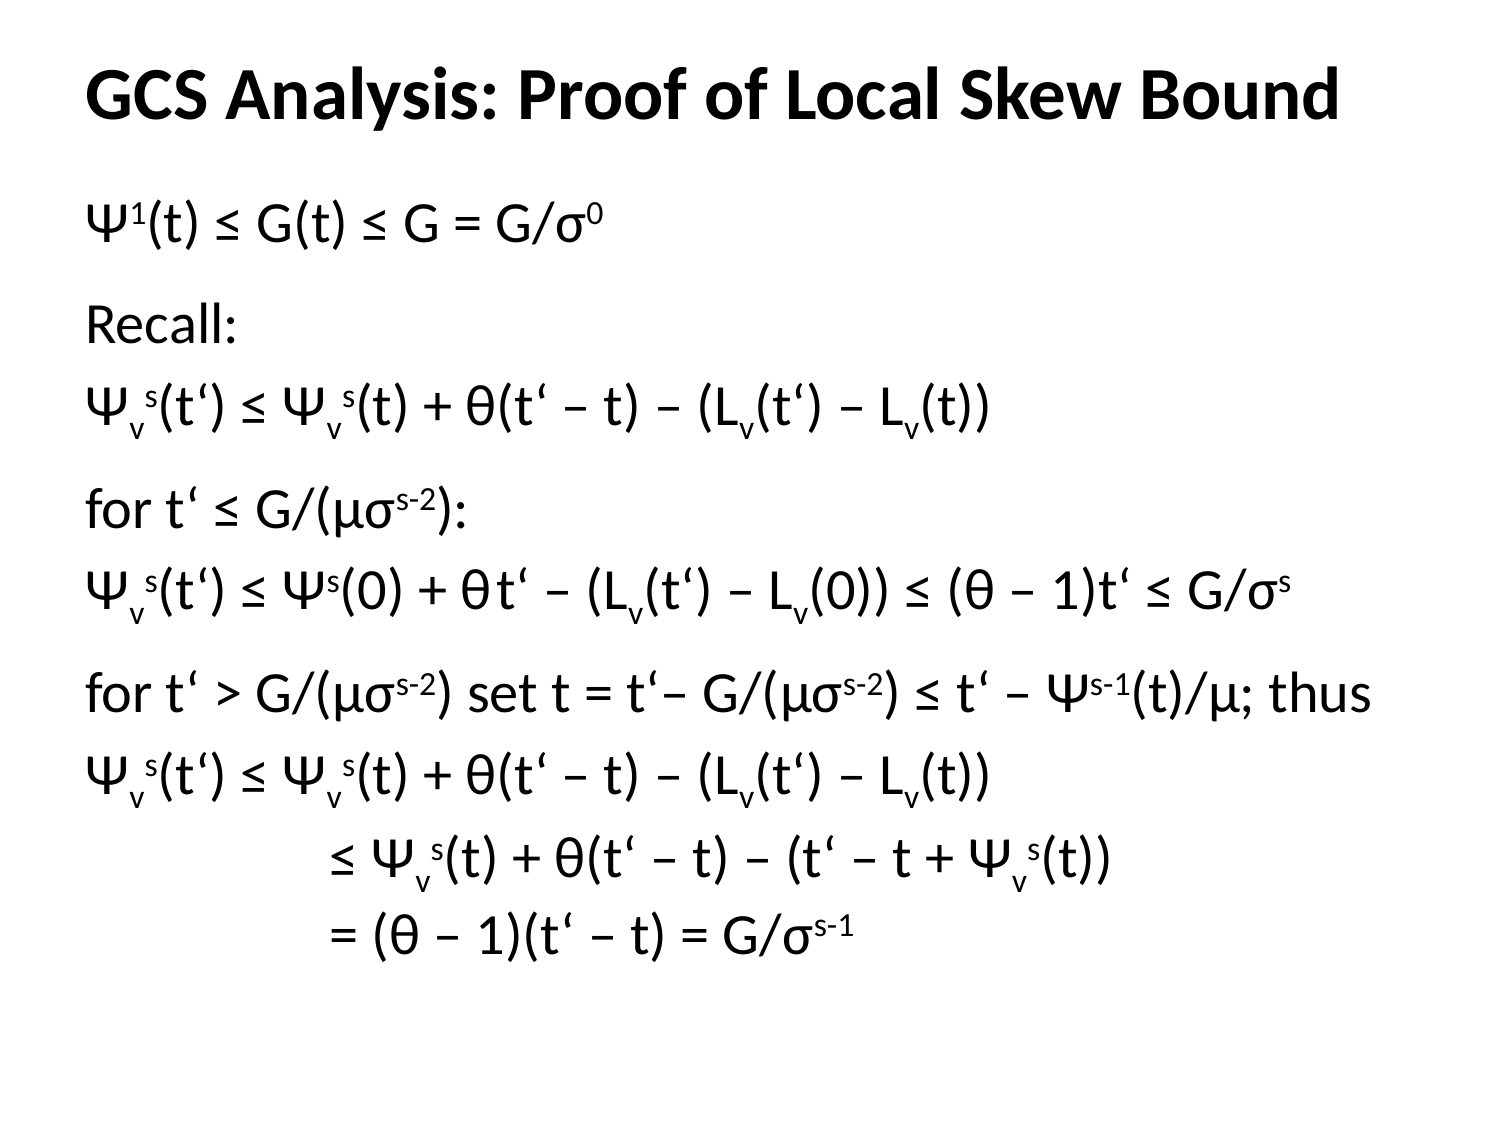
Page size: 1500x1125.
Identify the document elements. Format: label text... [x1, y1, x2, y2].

text_box Ψ1(t) ≤ G(t) ≤ G = G/σ0 Recall: Ψvs(t‘) ≤ Ψvs(t) + θ(t‘ – t) – (Lv(t‘) – Lv(t)) for t‘ ≤ G/(μσs-2): Ψvs(t‘) ≤ Ψs(0) + θ t‘ – (Lv(t‘) – Lv(0)) ≤ (θ – 1)t‘ ≤ G/σs for t‘ > G/(μσs-2) set t = t‘– G/(μσs-2) ≤ t‘ – Ψs-1(t)/μ; thus Ψvs(t‘) ≤ Ψvs(t) + θ(t‘ – t) – (Lv(t‘) – Lv(t)) ≤ Ψvs(t) + θ(t‘ – t) – (t‘ – t + Ψvs(t)) = (θ – 1)(t‘ – t) = G/σs-1 [70, 184, 1412, 1089]
title GCS Analysis: Proof of Local Skew Bound [70, 37, 1450, 150]
